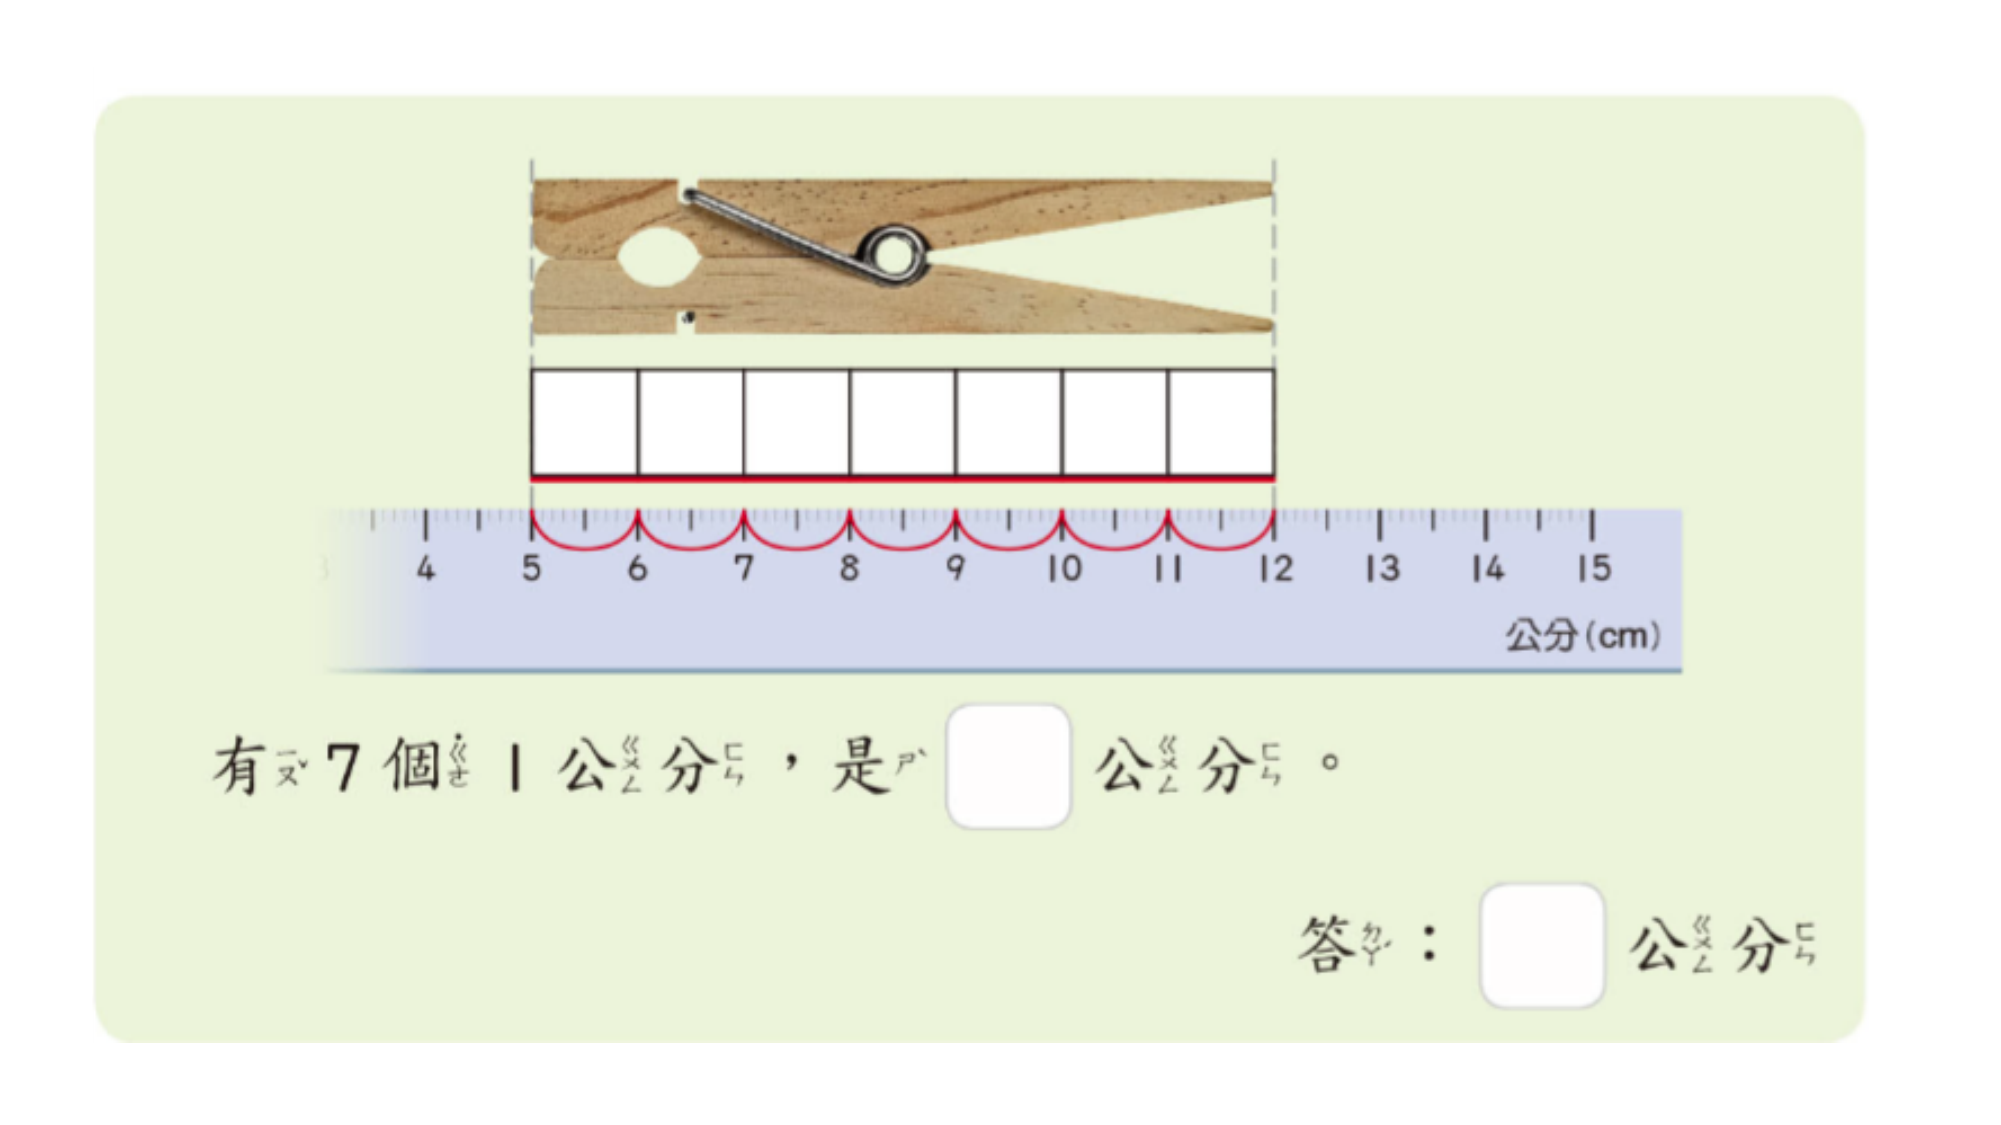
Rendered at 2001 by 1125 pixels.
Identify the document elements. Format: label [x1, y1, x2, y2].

picture [91, 67, 1880, 1043]
